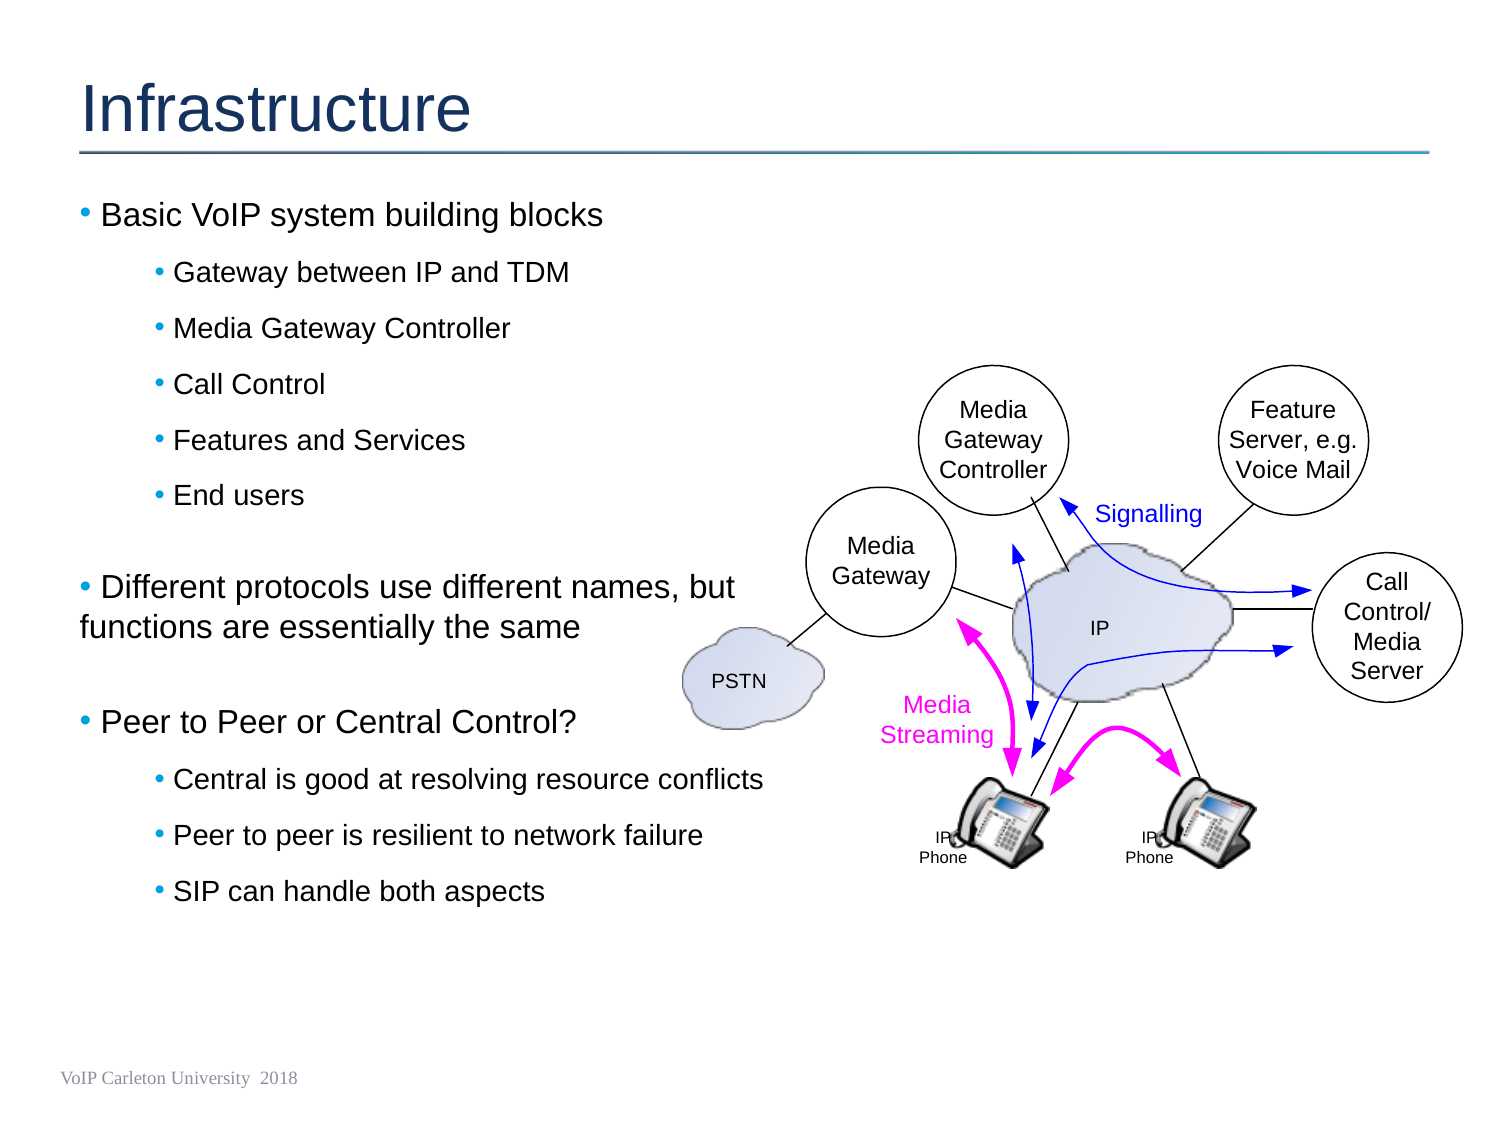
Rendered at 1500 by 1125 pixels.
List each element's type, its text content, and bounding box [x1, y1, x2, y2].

picture [678, 361, 1467, 874]
list Basic VoIP system building blocks Gateway between IP and TDM Media Gateway Controller Call Control Features and Services End users Different protocols use different names, but functions are essentially the same Peer to Peer or Central Control? Central is good at resolving resource conflicts Peer to peer is resilient to network failure SIP can handle both aspects [64, 185, 880, 928]
title Infrastructure [65, 53, 1447, 145]
